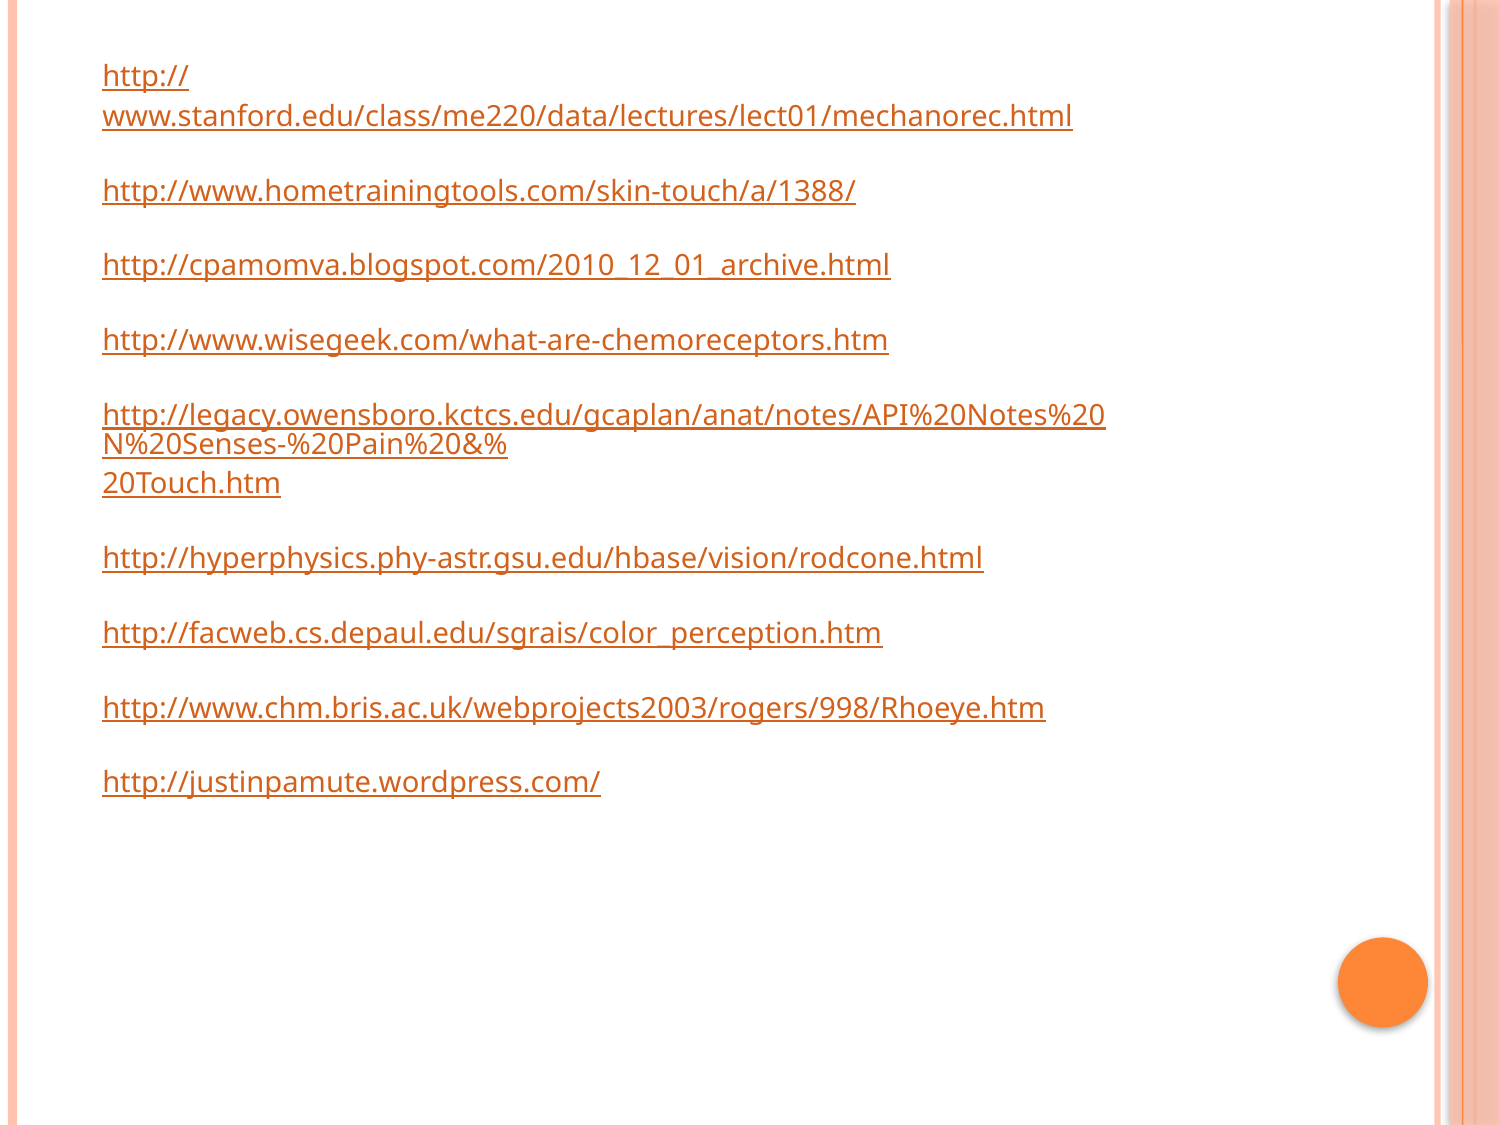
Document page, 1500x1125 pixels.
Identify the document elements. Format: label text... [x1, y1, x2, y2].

text_box http://www.stanford.edu/class/me220/data/lectures/lect01/mechanorec.html http://www.hometrainingtools.com/skin-touch/a/1388/ http://cpamomva.blogspot.com/2010_12_01_archive.html http://www.wisegeek.com/what-are-chemoreceptors.htm http://legacy.owensboro.kctcs.edu/gcaplan/anat/notes/API%20Notes%20N%20Senses-%20Pain%20&%20Touch.htm http://hyperphysics.phy-astr.gsu.edu/hbase/vision/rodcone.html http://facweb.cs.depaul.edu/sgrais/color_perception.htm http://www.chm.bris.ac.uk/webprojects2003/rogers/998/Rhoeye.htm http://justinpamute.wordpress.com/ [87, 50, 1125, 782]
